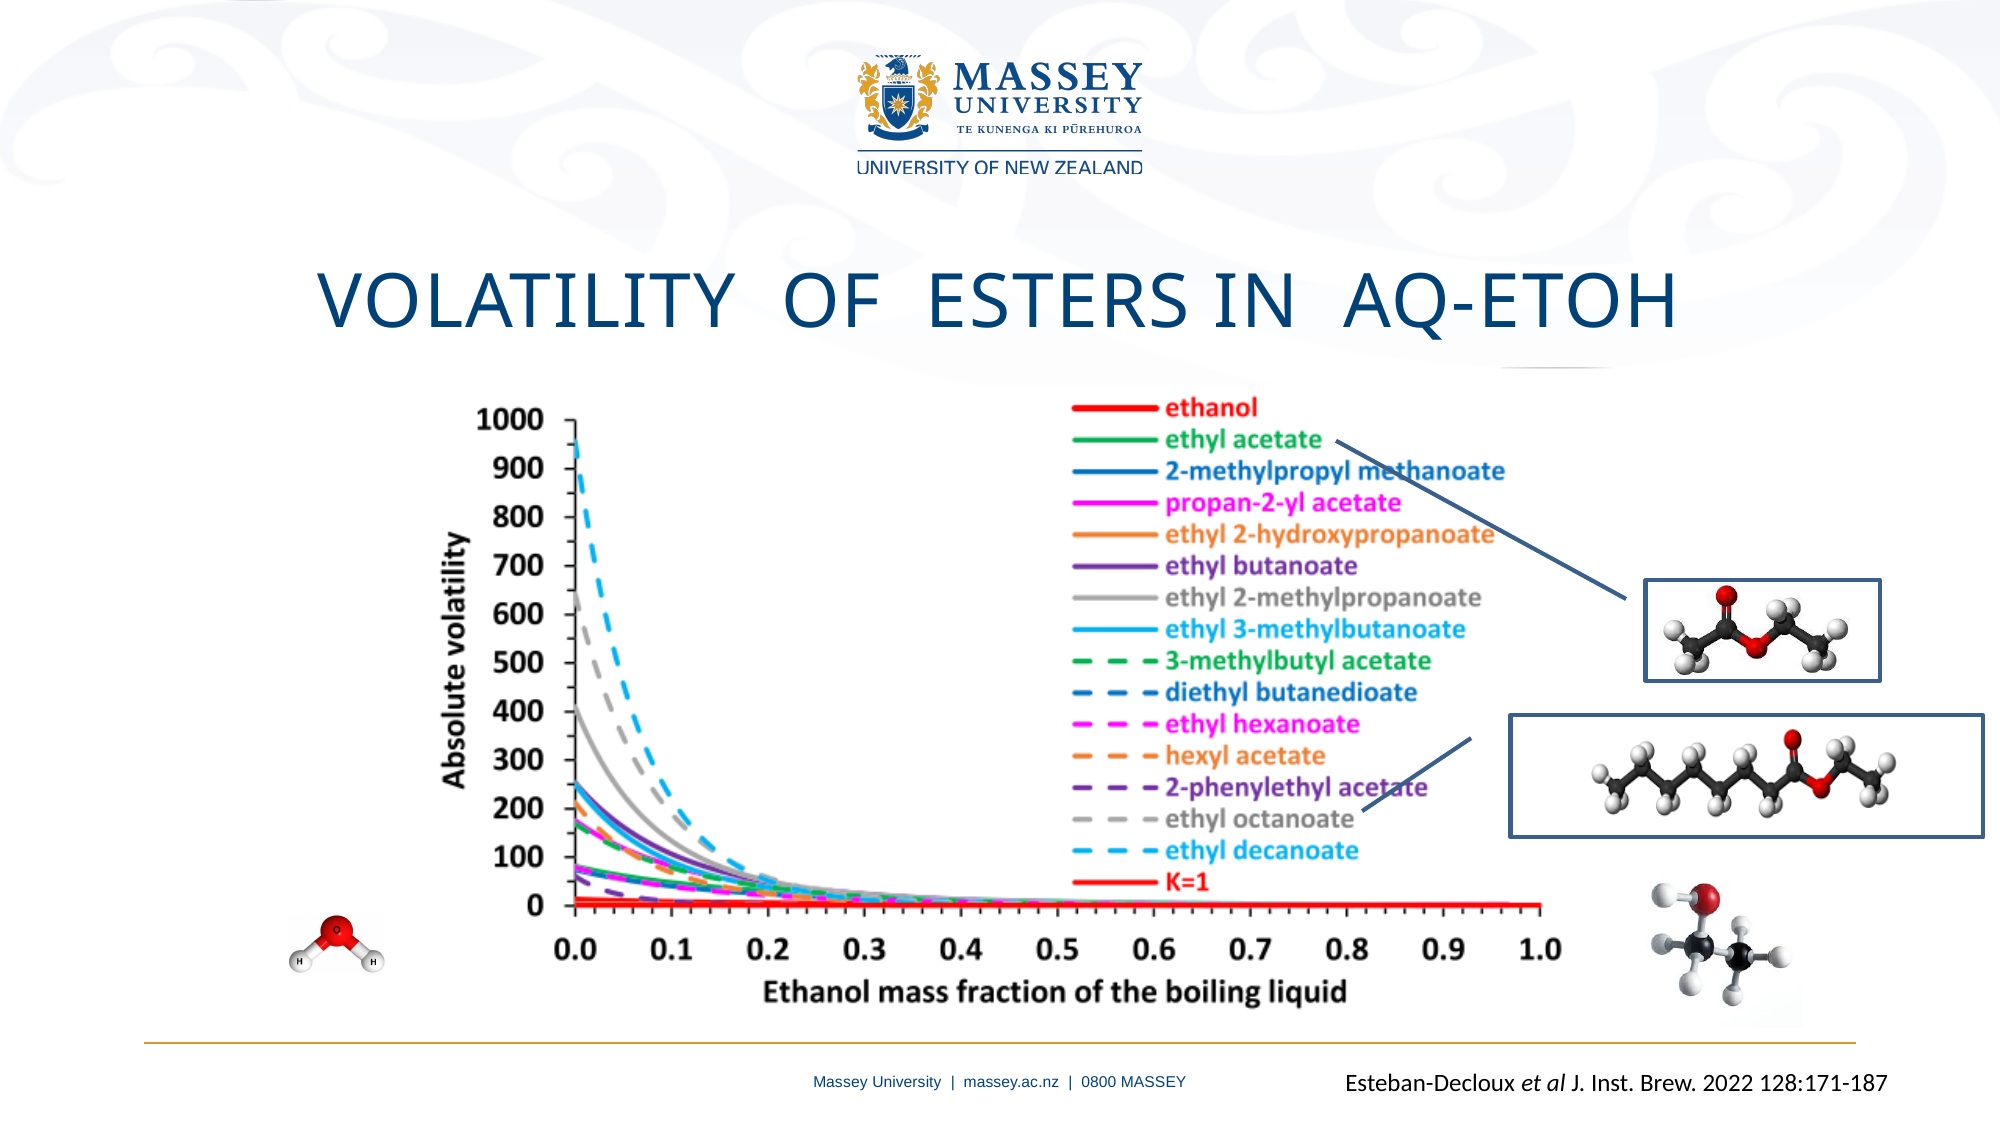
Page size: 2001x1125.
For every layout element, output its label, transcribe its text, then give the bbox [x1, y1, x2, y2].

text_box [185, 374, 1827, 1010]
list VOLATILITY of ESTERS in Aq-ETOH [143, 245, 1857, 353]
text_box [1859, 578, 1882, 679]
picture [288, 913, 385, 974]
picture [417, 385, 1910, 1029]
text_box Esteban-Decloux et al J. Inst. Brew. 2022 128:171-187 [1330, 1058, 1993, 1104]
text_box [1914, 713, 1985, 839]
text_box [1643, 578, 1649, 679]
text_box [1588, 575, 1628, 601]
